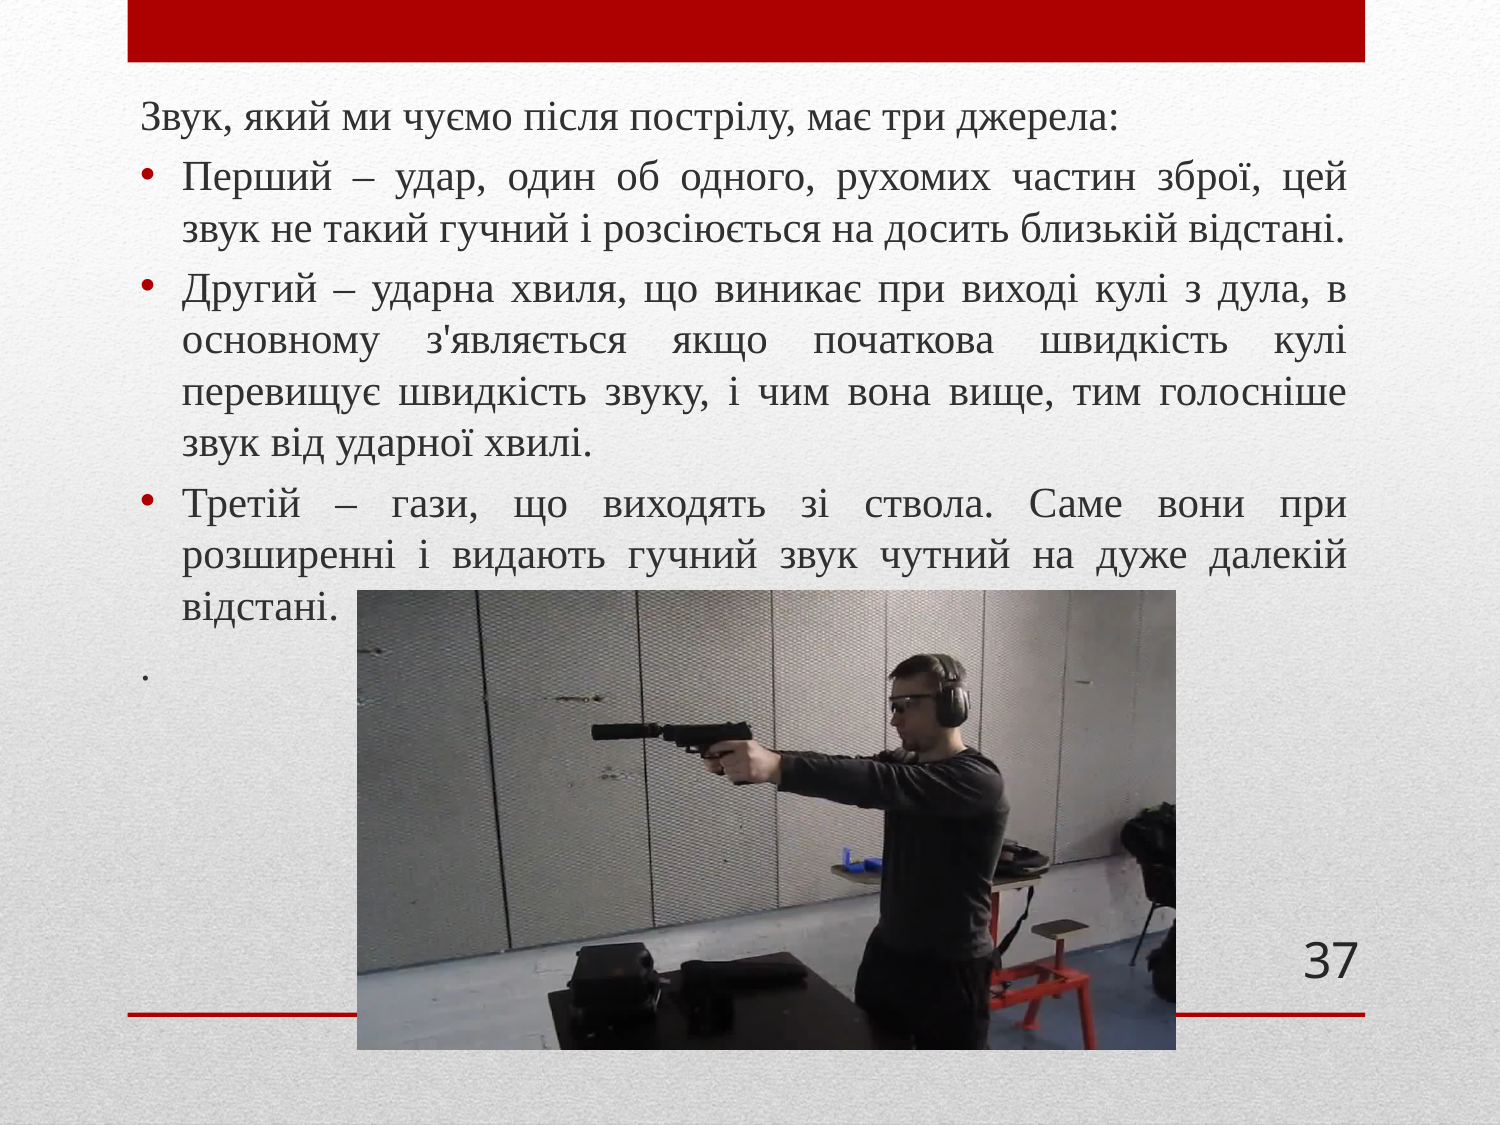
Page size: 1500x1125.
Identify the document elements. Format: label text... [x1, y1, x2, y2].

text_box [355, 588, 1177, 1052]
list Звук, який ми чуємо після пострілу, має три джерела: Перший – удар, один об одного, рухомих частин зброї, цей звук не такий гучний і розсіюється на досить близькій відстані. Другий – ударна хвиля, що виникає при виході кулі з дула, в основному з'являється якщо початкова швидкість кулі перевищує швидкість звуку, і чим вона вище, тим голосніше звук від ударної хвилі. Третій – гази, що виходять зі ствола. Саме вони при розширенні і видають гучний звук чутний на дуже далекій відстані. . [124, 69, 1363, 708]
slide_number 37 [1250, 933, 1375, 993]
